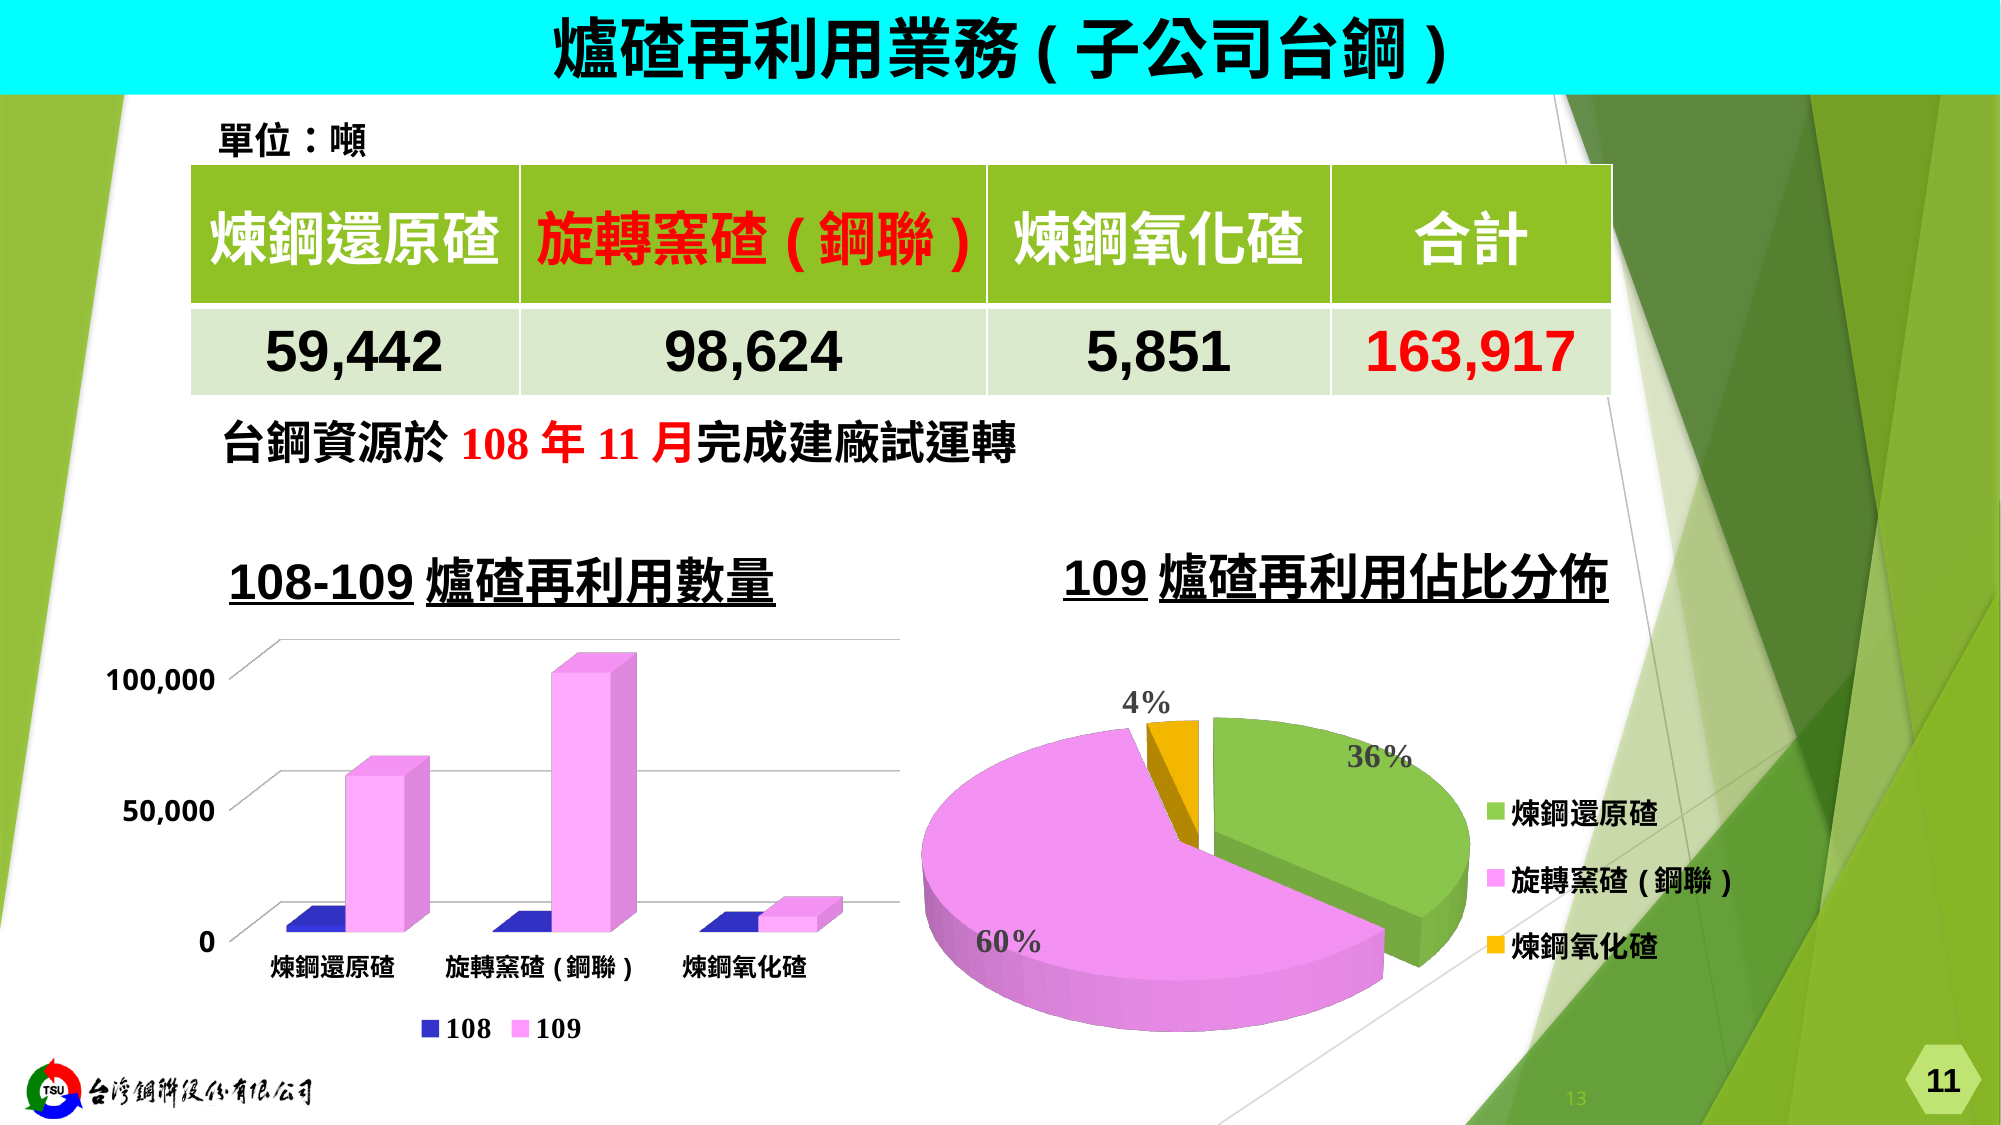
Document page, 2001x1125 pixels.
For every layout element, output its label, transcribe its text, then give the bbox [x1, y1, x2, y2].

table_header 旋轉窯碴(鋼聯) [521, 165, 986, 303]
chart [77, 502, 1804, 1094]
picture [24, 1057, 312, 1119]
table_header 合計 [1332, 165, 1611, 303]
table_cell 5,851 [988, 309, 1330, 395]
text_box 單位：噸 [202, 109, 383, 170]
text_box 台鋼資源於108年11月完成建廠試運轉 [77, 149, 1571, 507]
table_cell 98,624 [521, 309, 986, 395]
table_cell 163,917 [1332, 309, 1611, 395]
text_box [1904, 1043, 1983, 1115]
table_header 煉鋼還原碴 [191, 165, 519, 303]
table_cell 59,442 [191, 309, 519, 395]
slide_number 13 [1222, 1102, 1602, 1118]
text_box 爐碴再利用業務(子公司台鋼) [0, 0, 2000, 95]
table_header 煉鋼氧化碴 [988, 165, 1330, 303]
